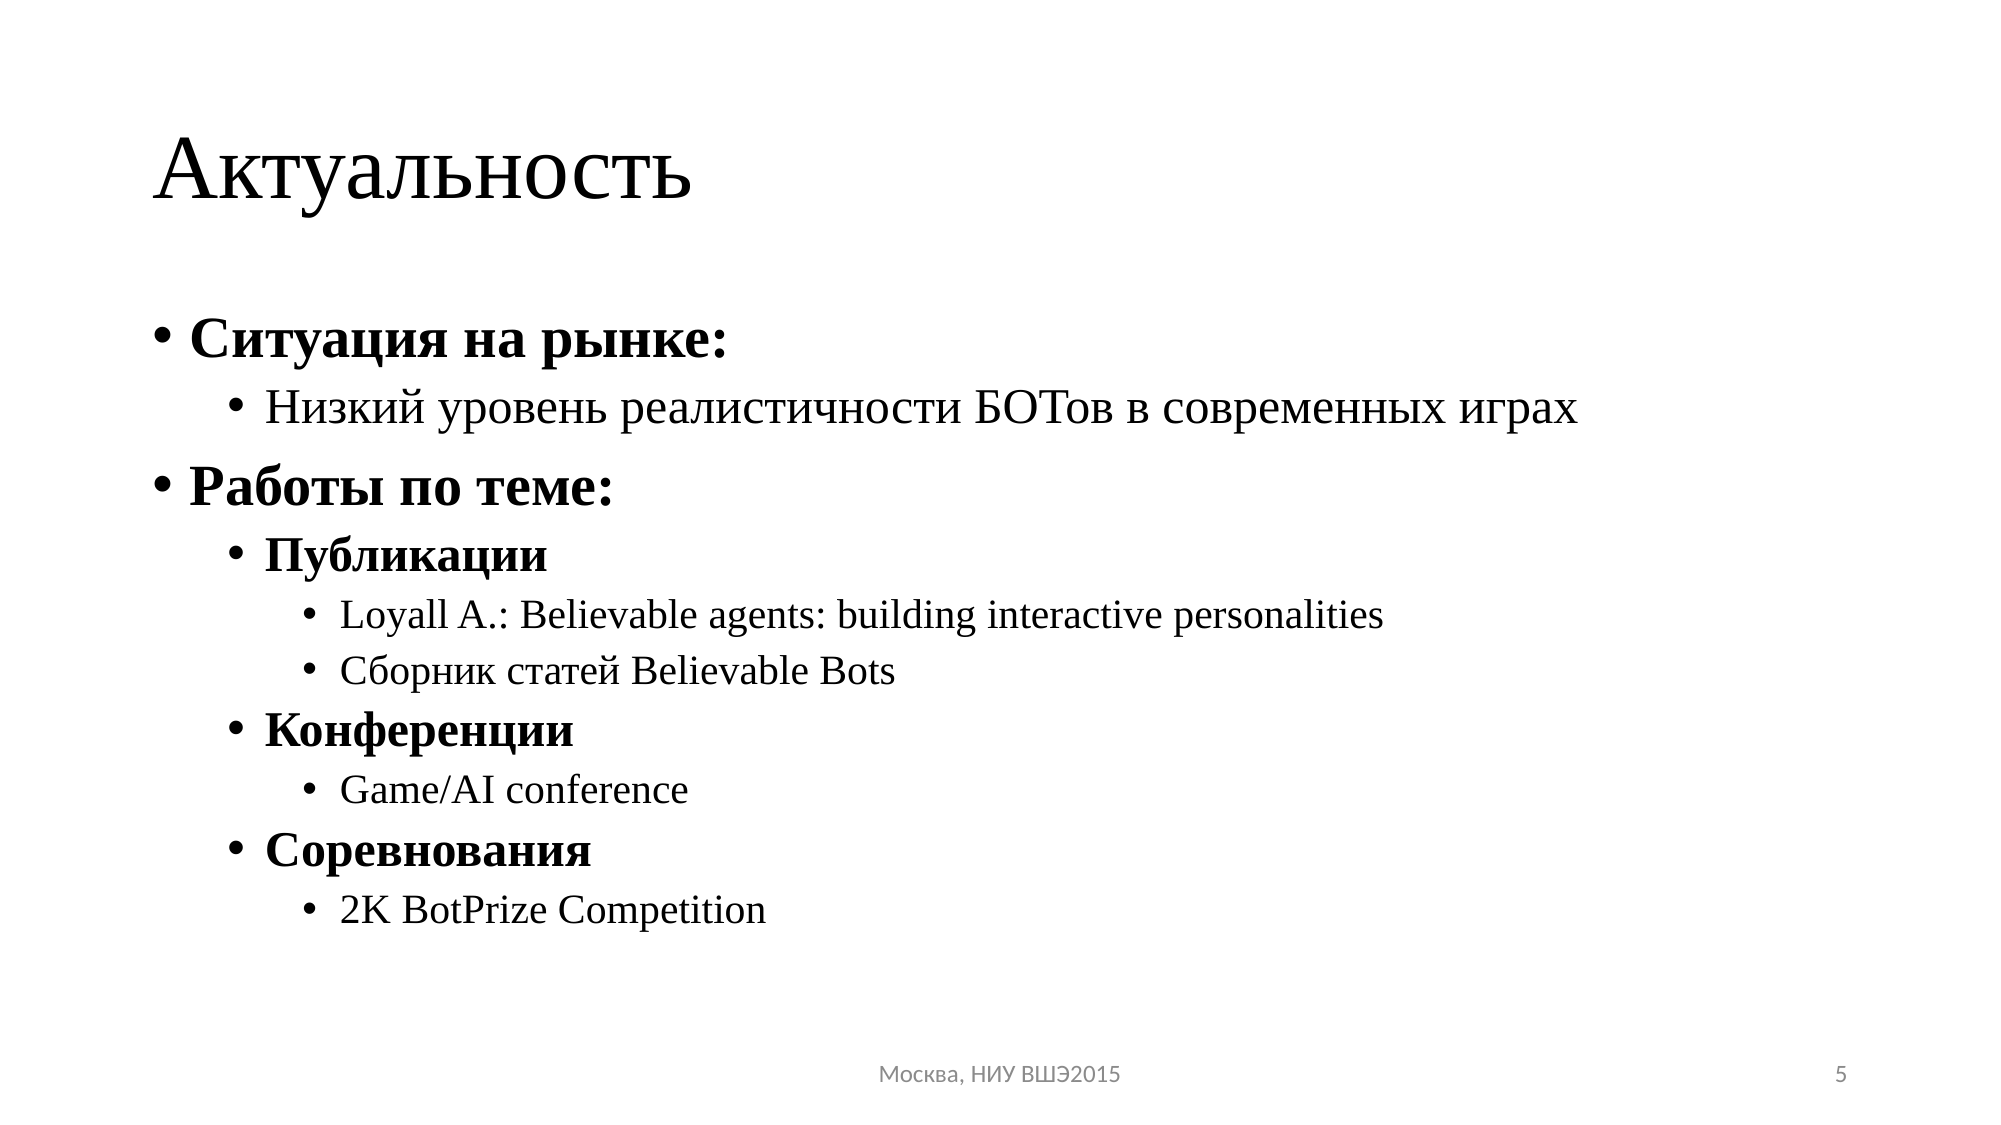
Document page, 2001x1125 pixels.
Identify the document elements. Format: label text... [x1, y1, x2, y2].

footer Москва, НИУ ВШЭ2015 [662, 1042, 1338, 1103]
title Актуальность [137, 59, 1863, 278]
slide_number 5 [1412, 1042, 1863, 1103]
list Ситуация на рынке: Низкий уровень реалистичности БОТов в современных играх Работы по теме: Публикации Loyall A.: Believable agents: building interactive personalities Сборник статей Believable Bots Конференции Game/AI conference Соревнования 2K BotPrize Competition [137, 299, 1863, 1014]
